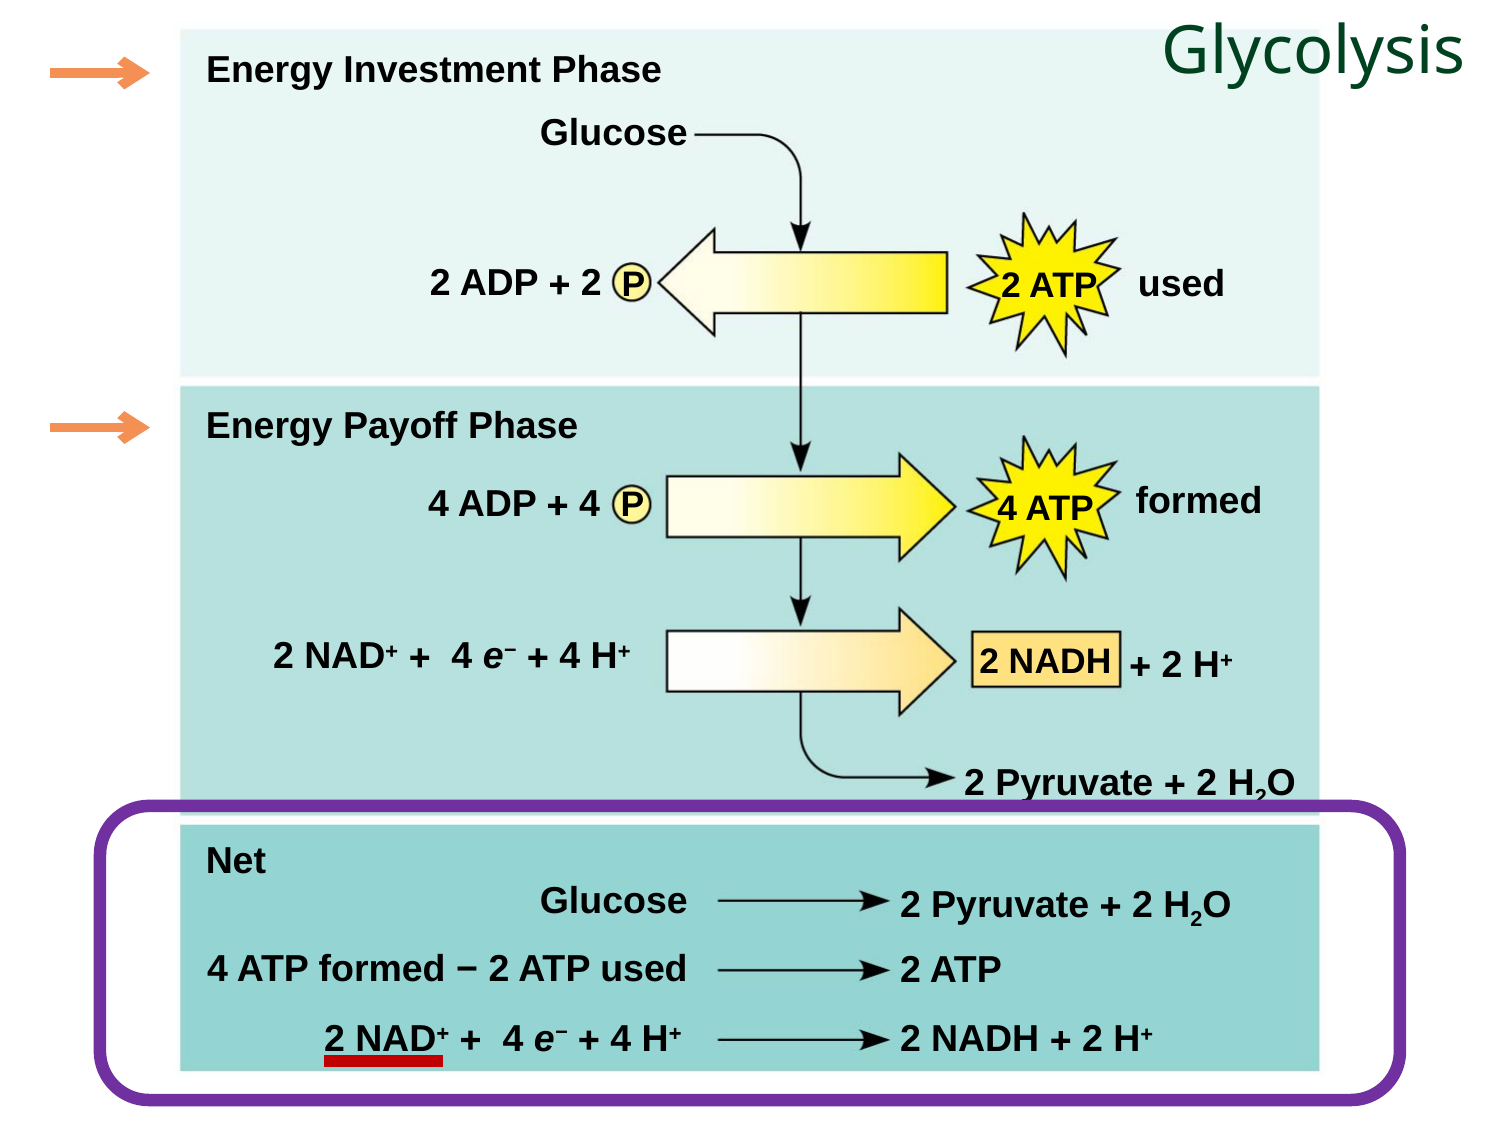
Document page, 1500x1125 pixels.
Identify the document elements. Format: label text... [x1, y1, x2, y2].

picture [173, 22, 1327, 1077]
text_box Glycolysis [1146, 0, 1482, 95]
text_box [97, 803, 1403, 1103]
